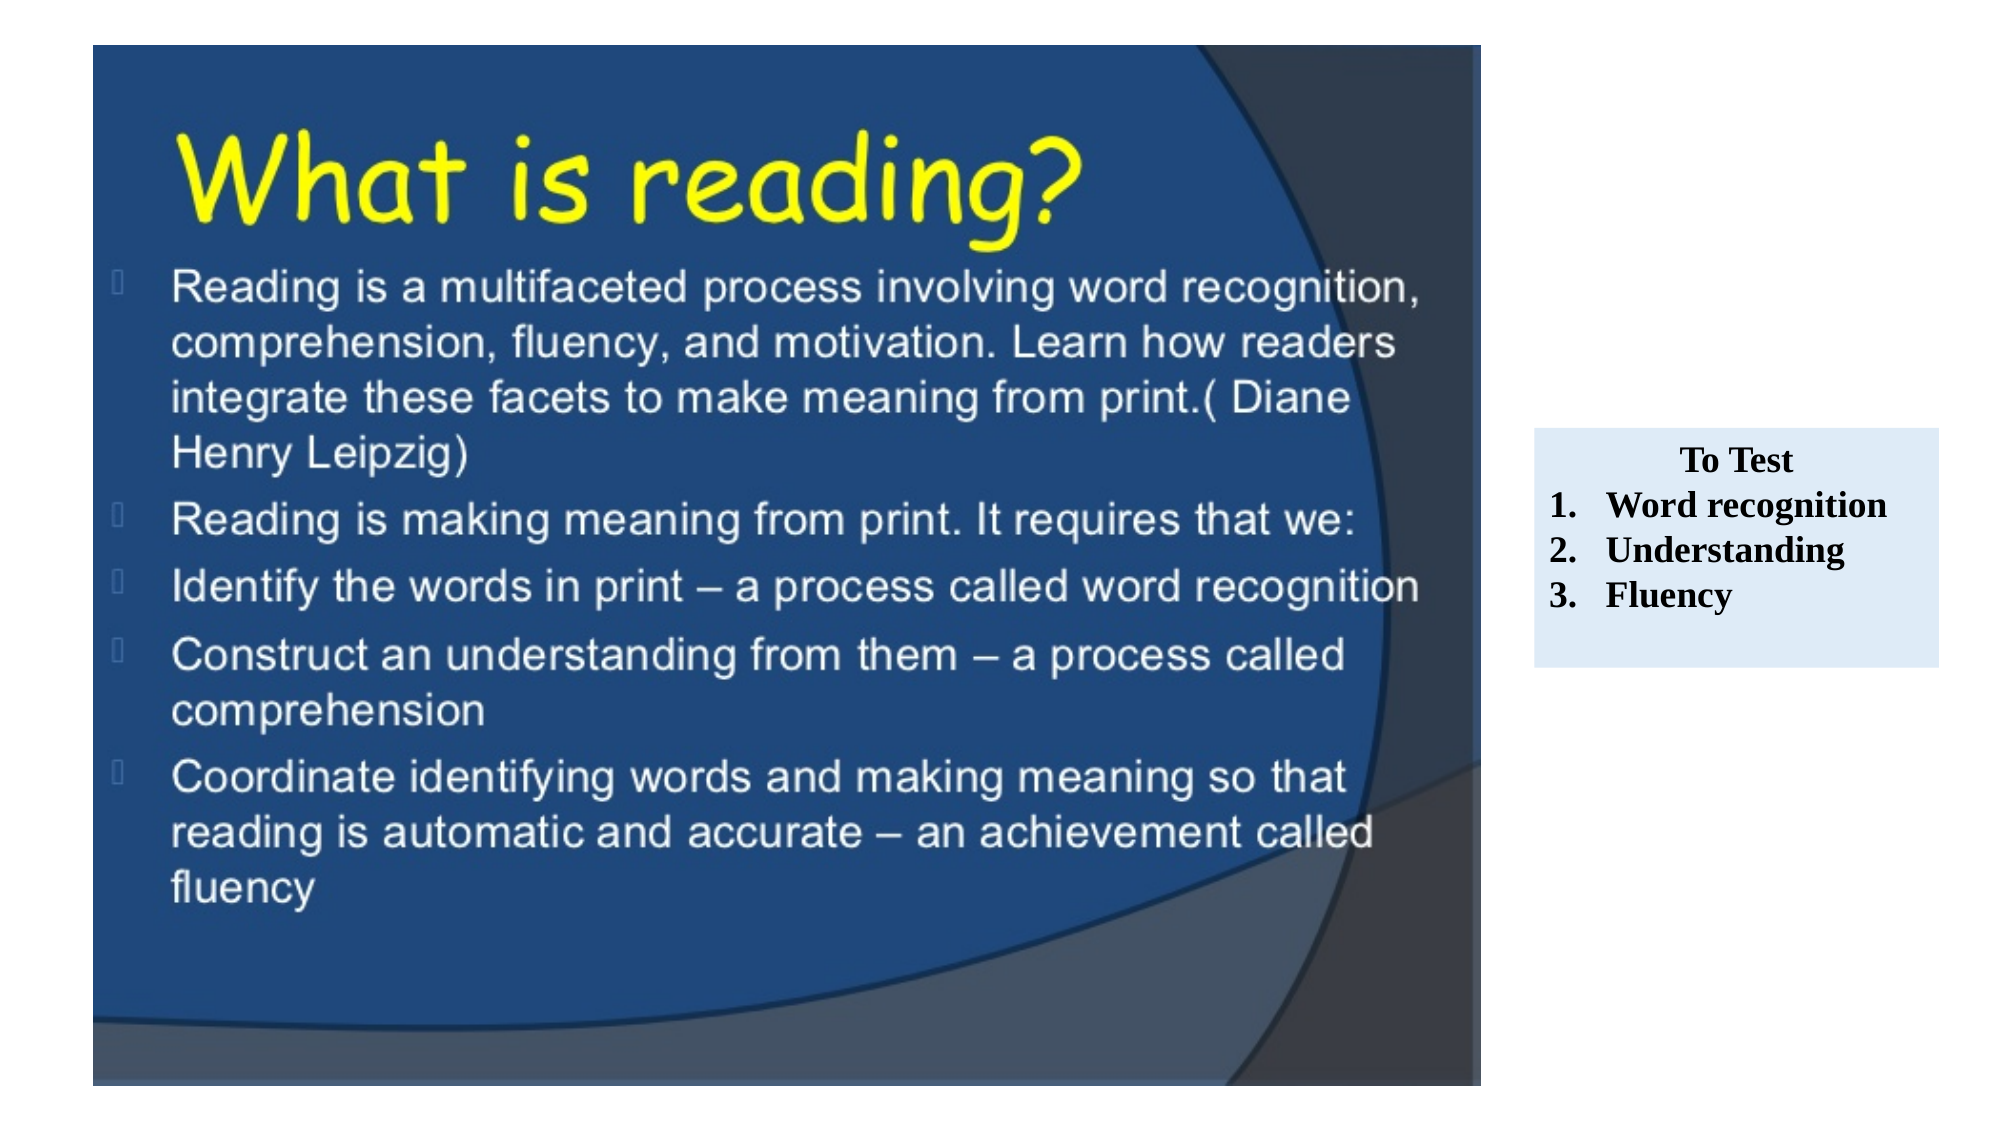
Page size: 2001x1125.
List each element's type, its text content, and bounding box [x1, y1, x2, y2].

text_box To Test Word recognition Understanding Fluency [1534, 427, 1939, 668]
picture [93, 45, 1481, 1086]
